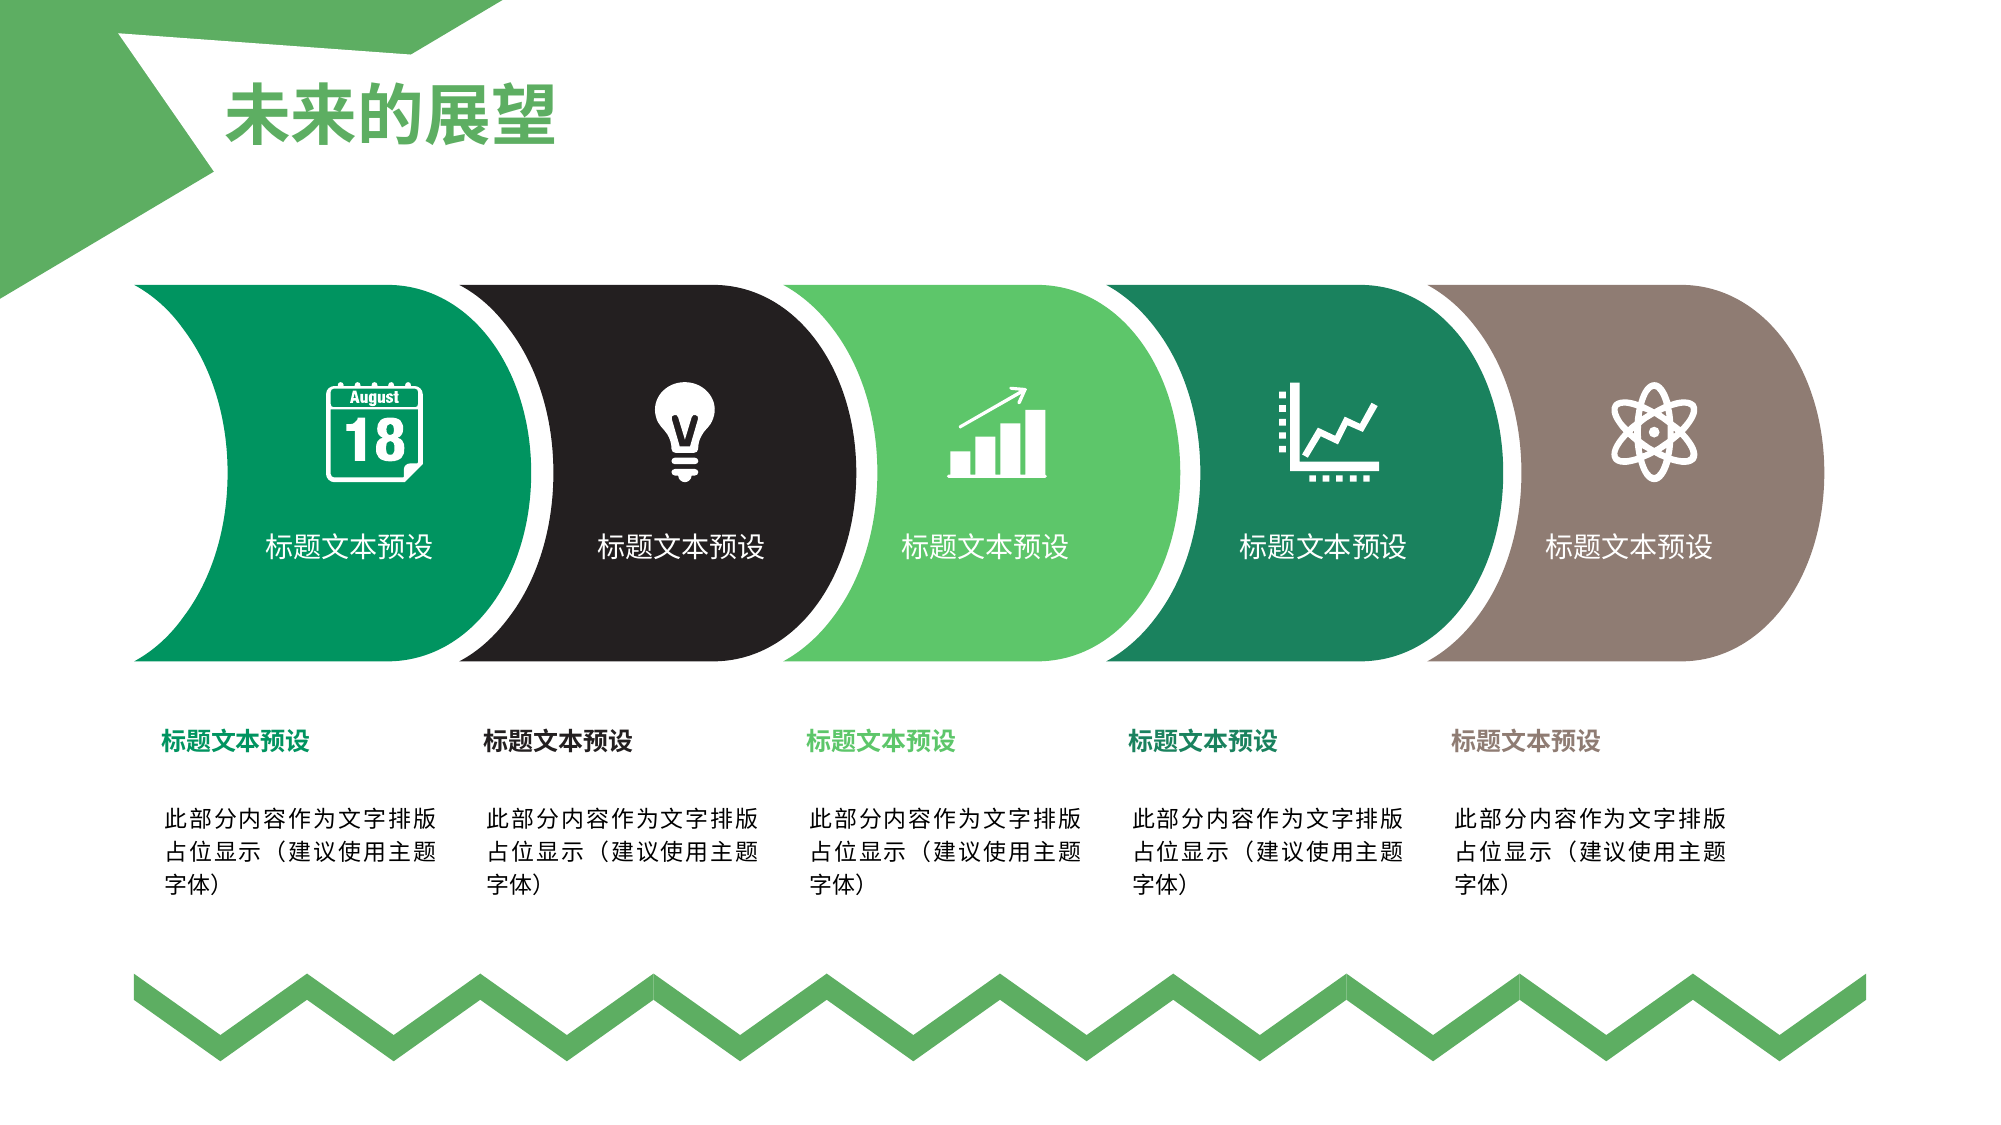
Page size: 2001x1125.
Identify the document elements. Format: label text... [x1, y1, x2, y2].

text_box 未来的展望 [209, 65, 1171, 161]
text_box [134, 284, 1825, 905]
